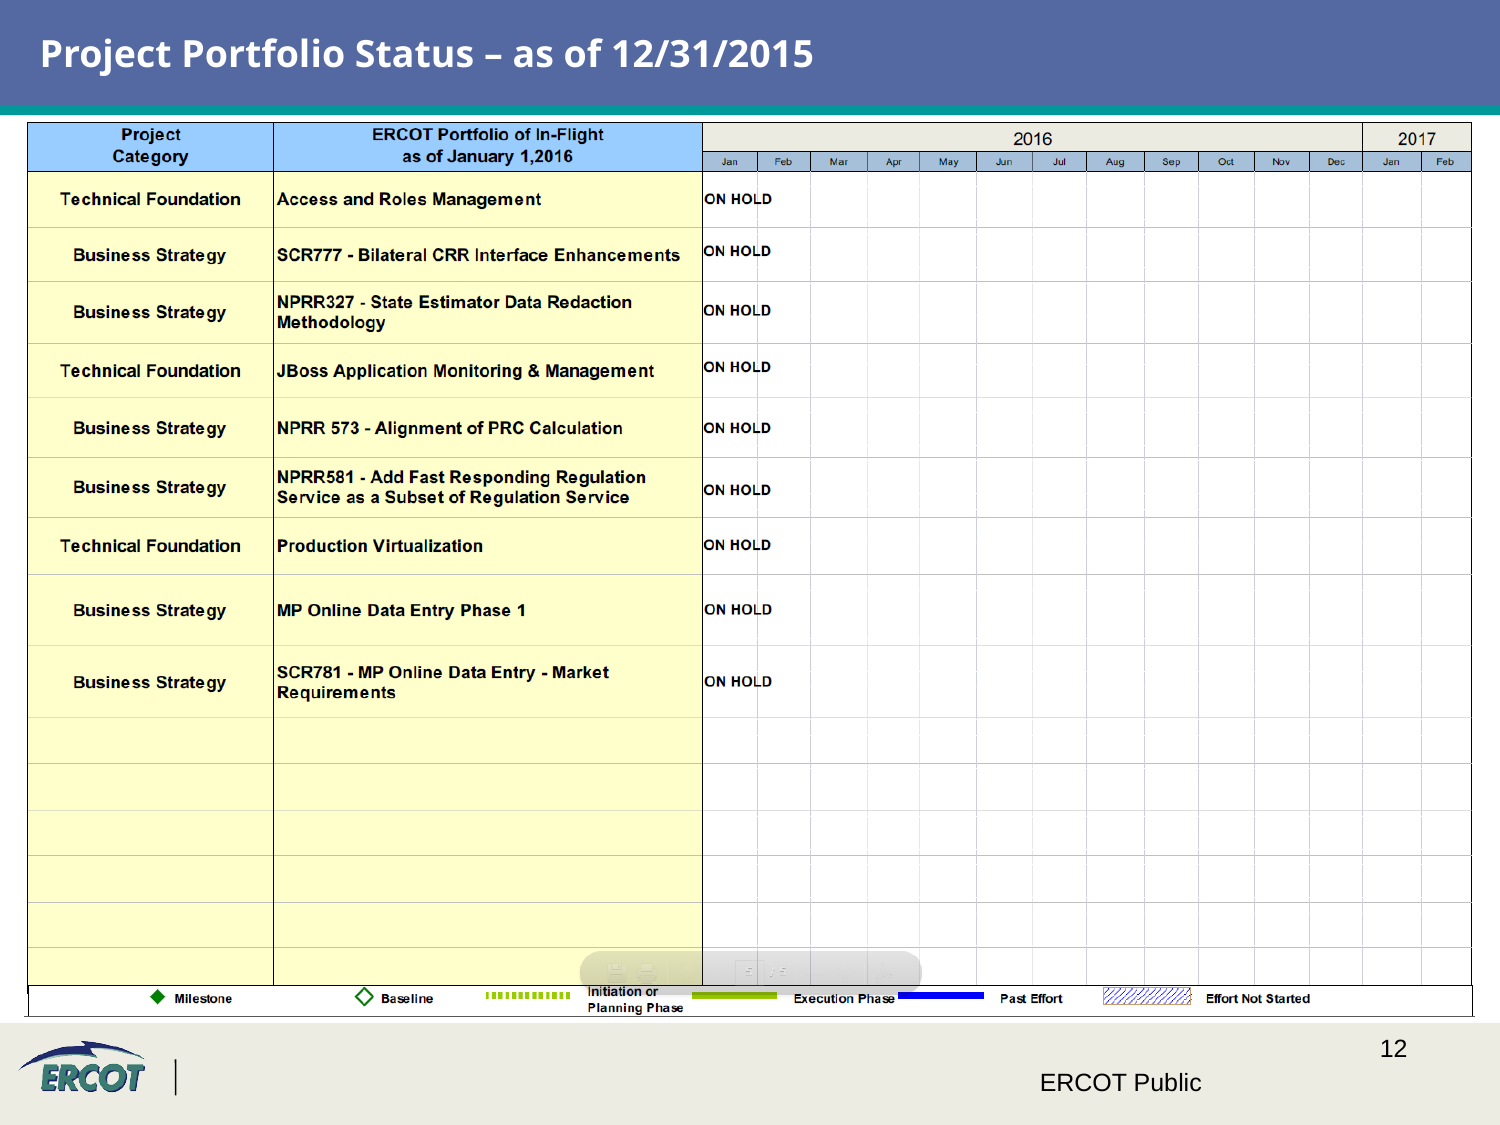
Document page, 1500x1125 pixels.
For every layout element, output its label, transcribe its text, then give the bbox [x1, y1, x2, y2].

text_box Project Portfolio Status – as of 12/31/2015 [24, 30, 1163, 106]
picture [10, 1031, 151, 1111]
text_box [24, 22, 1450, 85]
picture [24, 119, 1476, 1017]
footer ERCOT Public [1025, 1059, 1438, 1125]
